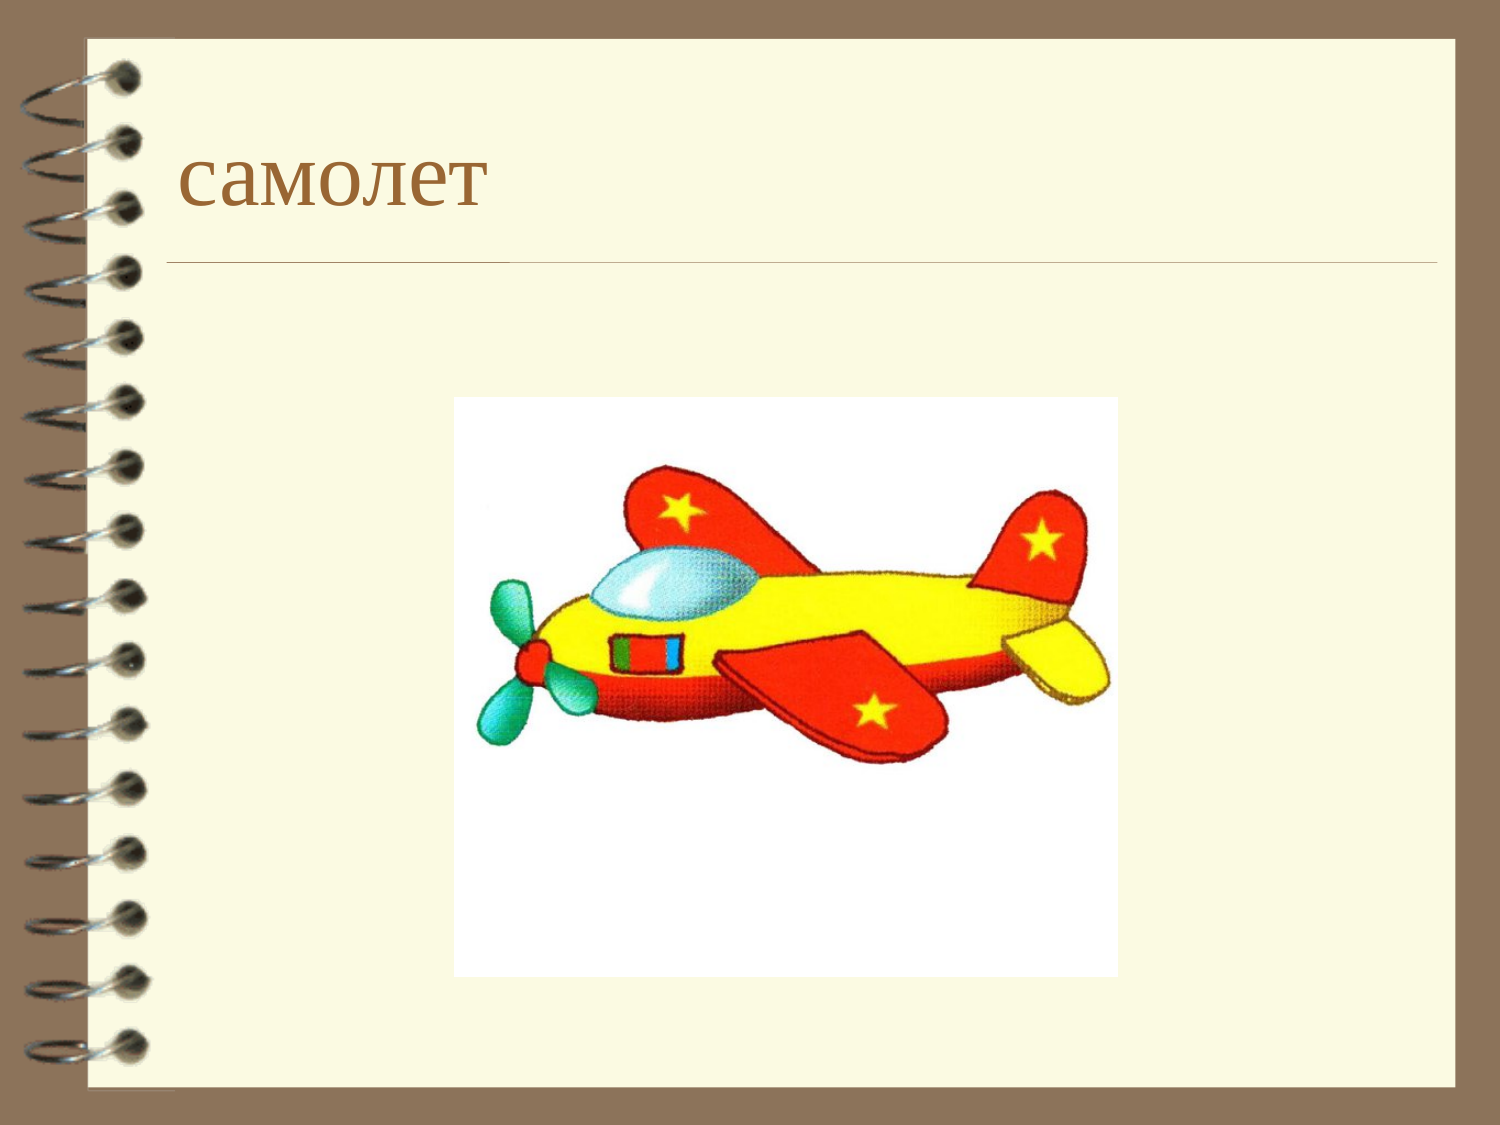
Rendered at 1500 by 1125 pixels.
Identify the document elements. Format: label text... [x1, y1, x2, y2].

picture [0, 0, 175, 1125]
title самолет [162, 74, 1438, 263]
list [454, 396, 1118, 977]
